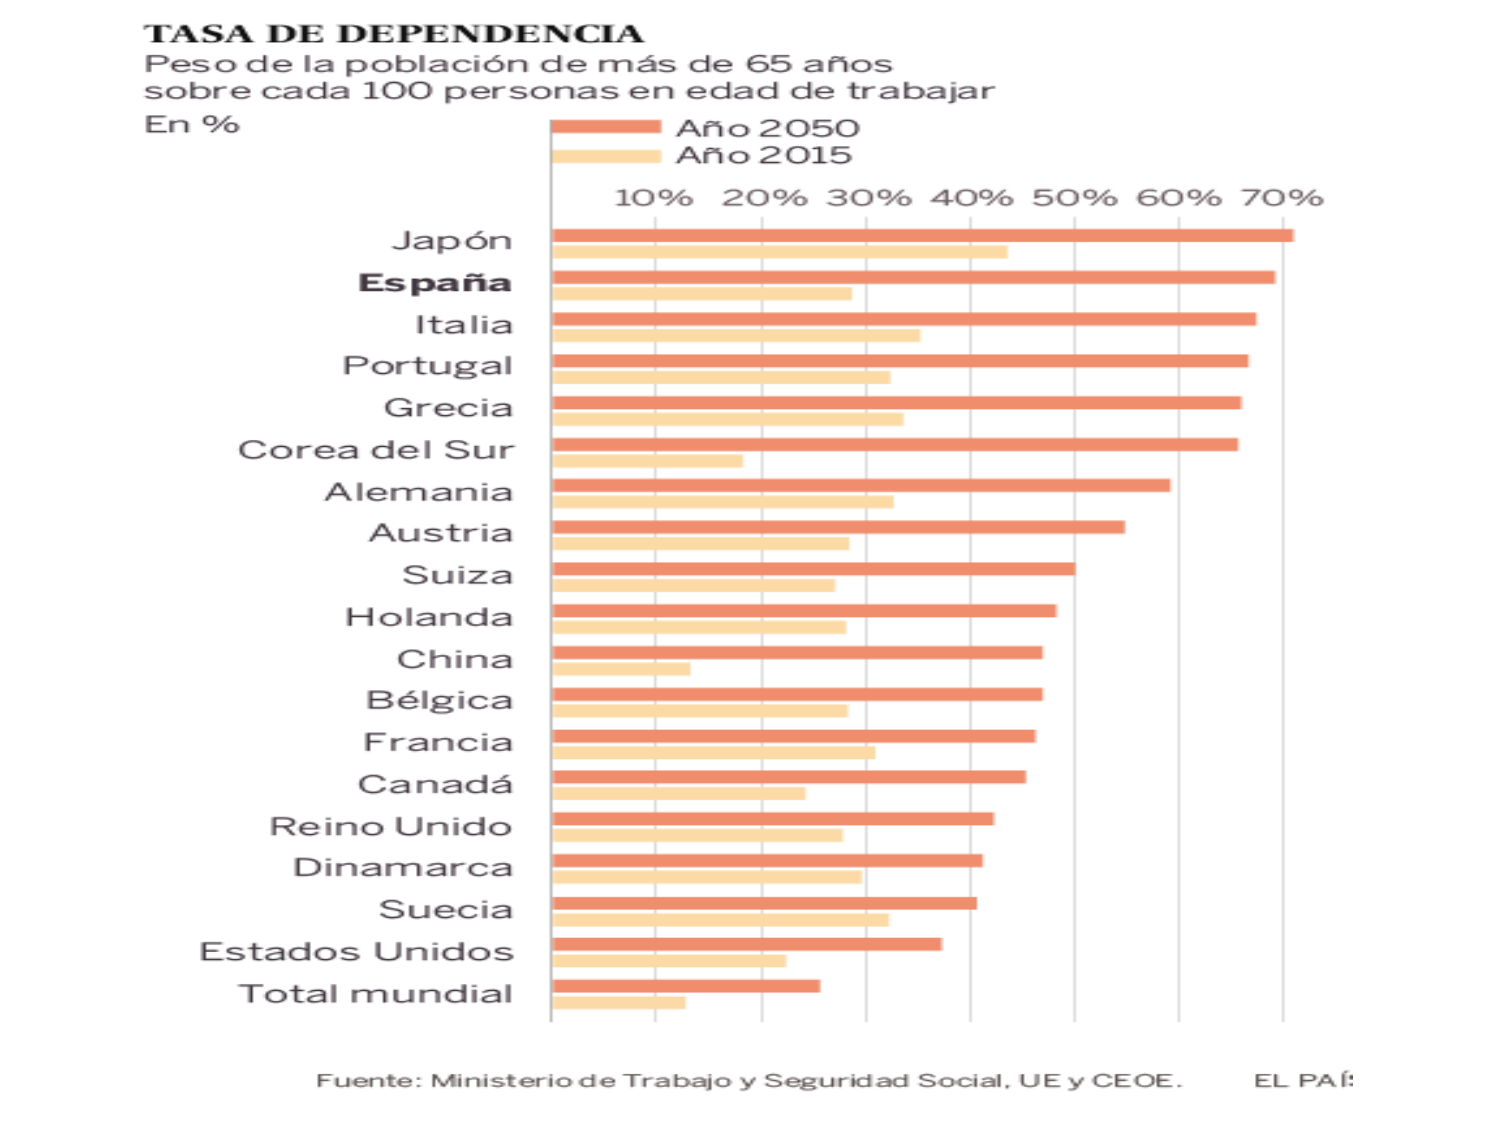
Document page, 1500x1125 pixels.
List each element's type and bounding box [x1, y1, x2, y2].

picture [52, 0, 1353, 1095]
